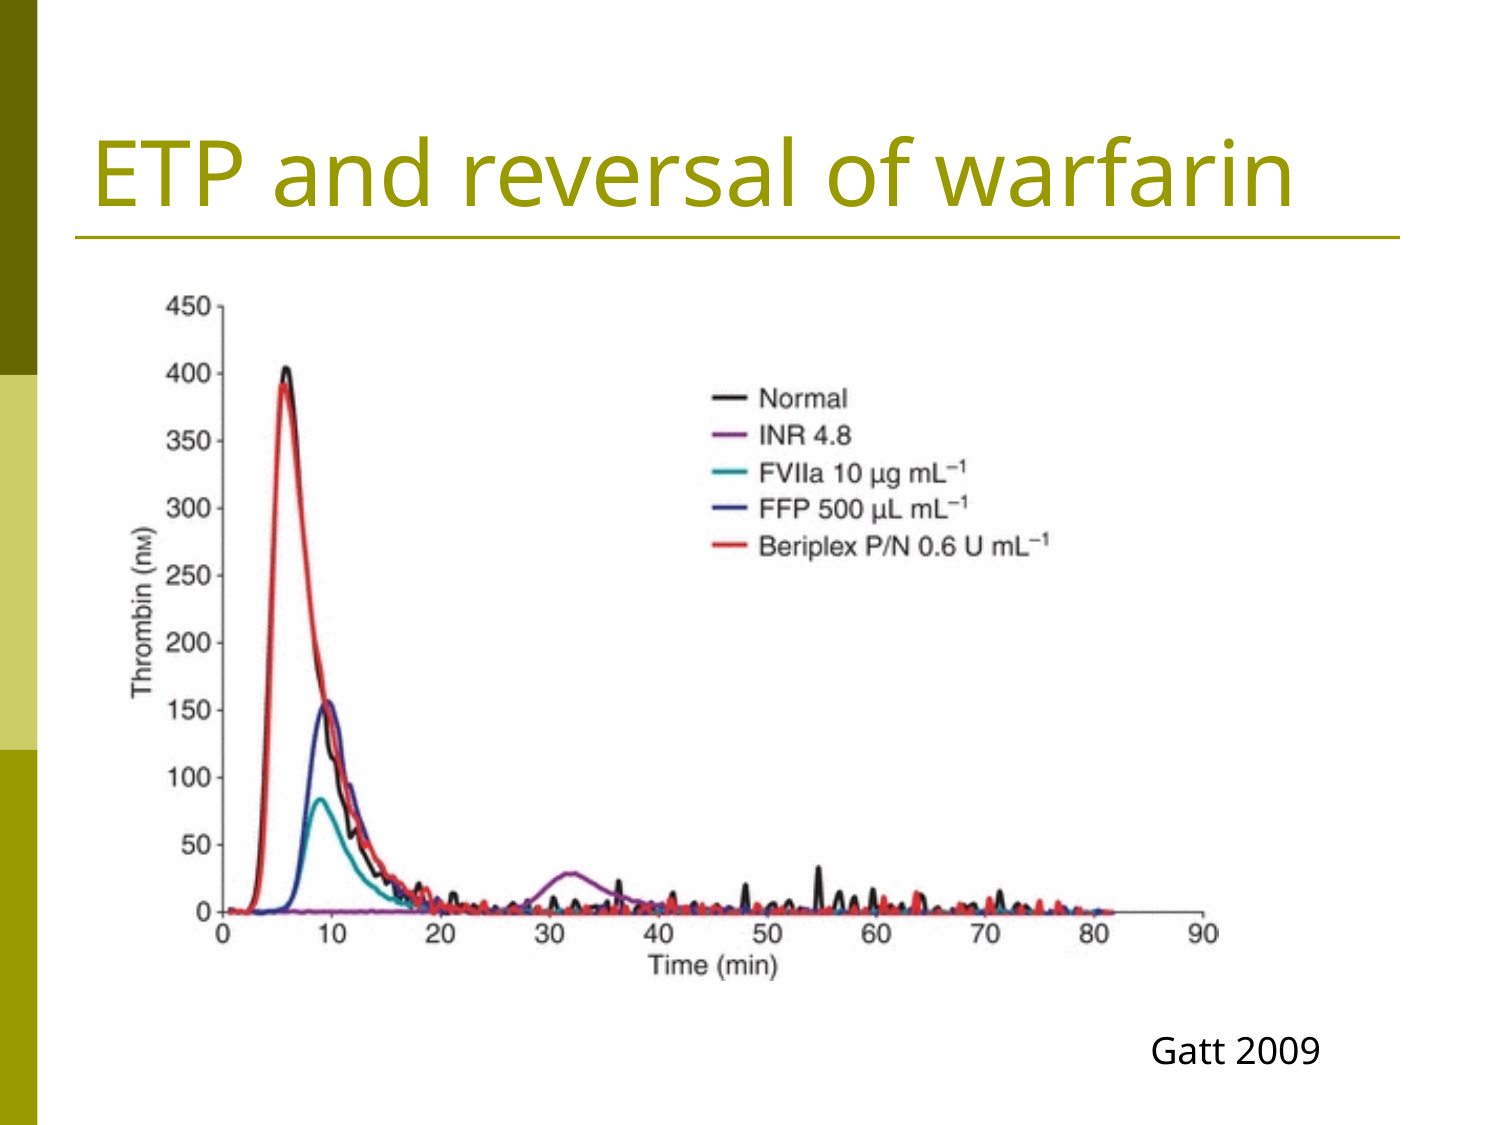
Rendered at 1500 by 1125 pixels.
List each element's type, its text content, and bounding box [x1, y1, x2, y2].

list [128, 292, 1219, 981]
text_box Gatt 2009 [1135, 1019, 1337, 1080]
title ETP and reversal of warfarin [74, 45, 1426, 233]
